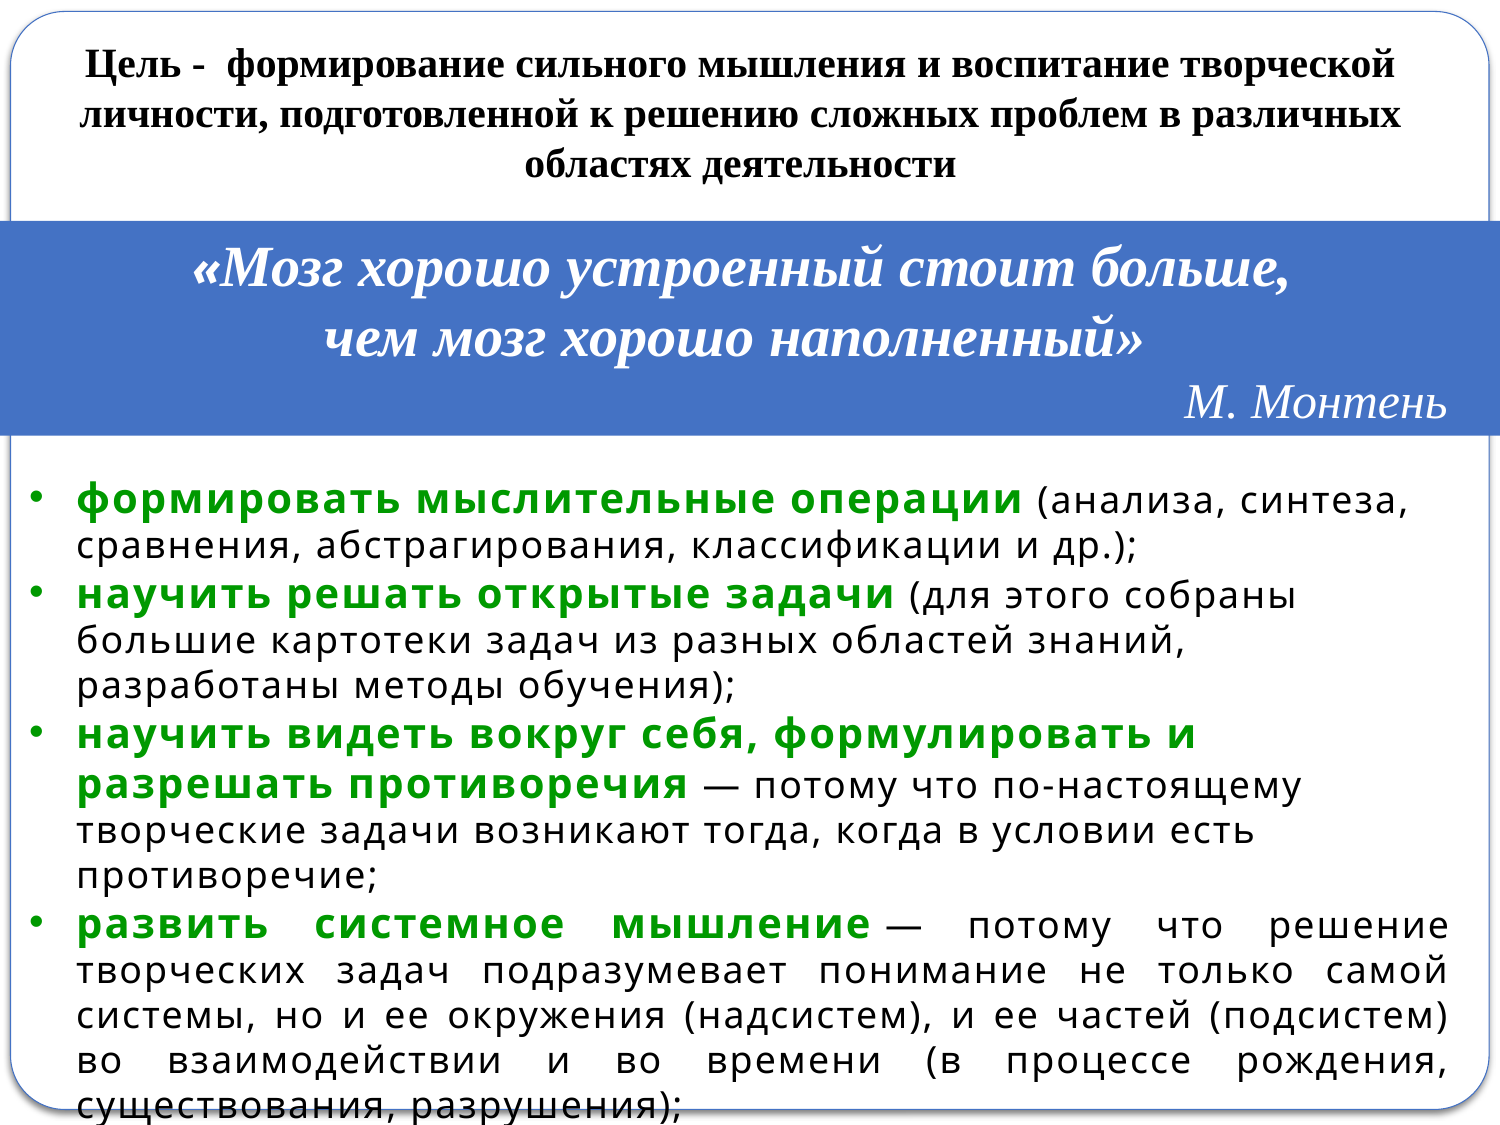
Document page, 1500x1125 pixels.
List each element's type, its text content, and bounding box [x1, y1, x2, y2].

text_box Цель - формирование сильного мышления и воспитание творческой личности, подготовленной к решению сложных проблем в различных областях деятельности [14, 28, 1467, 194]
text_box формировать мыслительные операции (анализа, синтеза, сравнения, абстрагирования, классификации и др.); научить решать открытые задачи (для этого собраны большие картотеки задач из разных областей знаний, разработаны методы обучения); научить видеть вокруг себя, формулировать и разрешать противоречия — потому что по-настоящему творческие задачи возникают тогда, когда в условии есть противоречие; развить системное мышление — потому что решение творческих задач подразумевает понимание не только самой системы, но и ее окружения (надсистем), и ее частей (подсистем) во взаимодействии и во времени (в процессе рождения, существования, разрушения); обучить методам креативного мышления, методам нахождения нового результата [14, 464, 1467, 1125]
text_box «Мозг хорошо устроенный стоит больше, чем мозг хорошо наполненный» М. Монтень [0, 220, 1500, 436]
